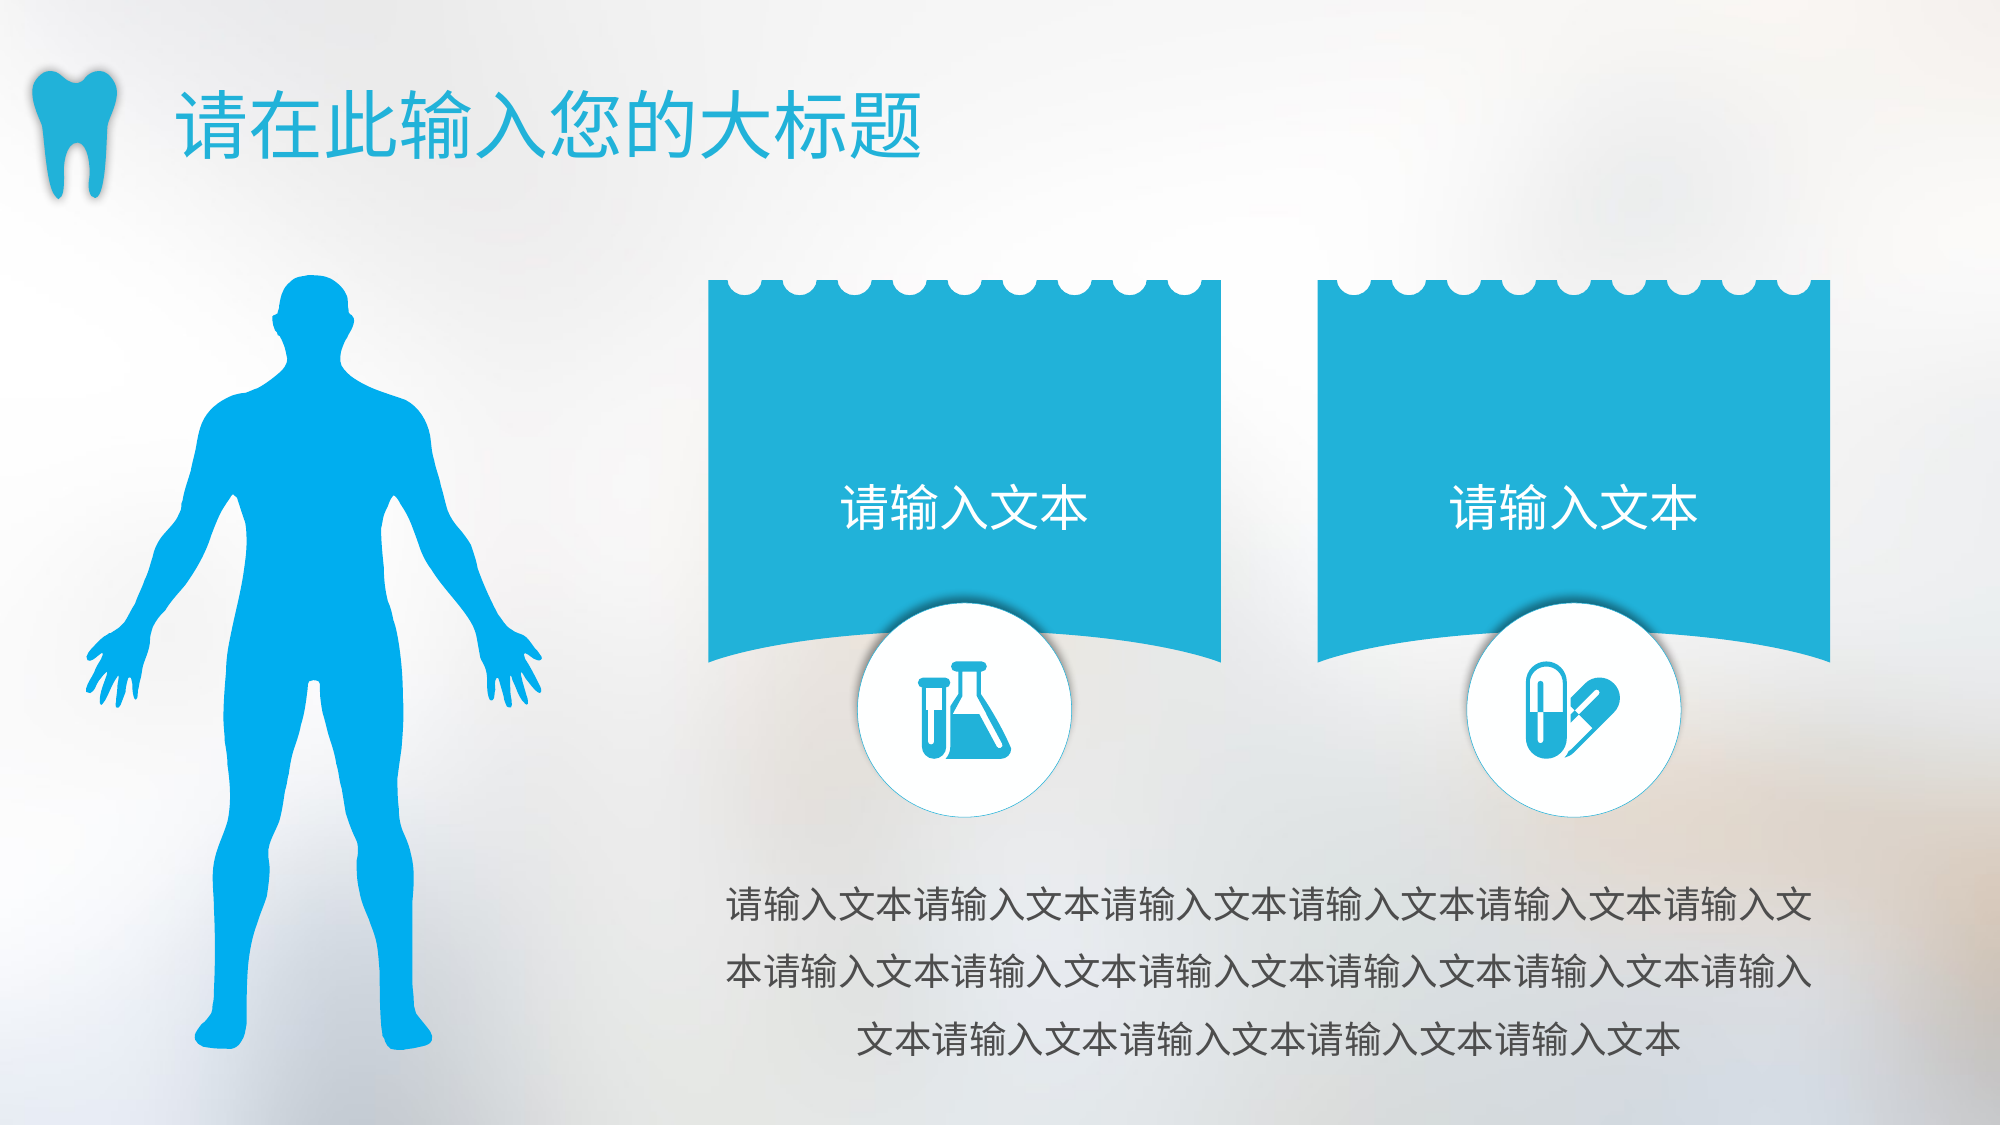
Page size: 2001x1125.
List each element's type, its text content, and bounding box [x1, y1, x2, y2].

text_box 请输入文本请输入文本请输入文本请输入文本请输入文本请输入文本请输入文本请输入文本请输入文本请输入文本请输入文本请输入文本请输入文本请输入文本请输入文本请输入文本 [707, 816, 1831, 1102]
text_box 请输入文本 [1316, 279, 1832, 665]
text_box [1564, 677, 1620, 758]
text_box [1465, 601, 1683, 816]
text_box [945, 661, 1012, 759]
text_box [86, 275, 542, 1050]
picture [0, 0, 2000, 1125]
text_box [917, 677, 951, 759]
text_box [1525, 661, 1567, 759]
text_box 请输入文本 [707, 279, 1222, 665]
text_box [856, 601, 1073, 816]
title 请在此输入您的大标题 [158, 59, 1876, 200]
